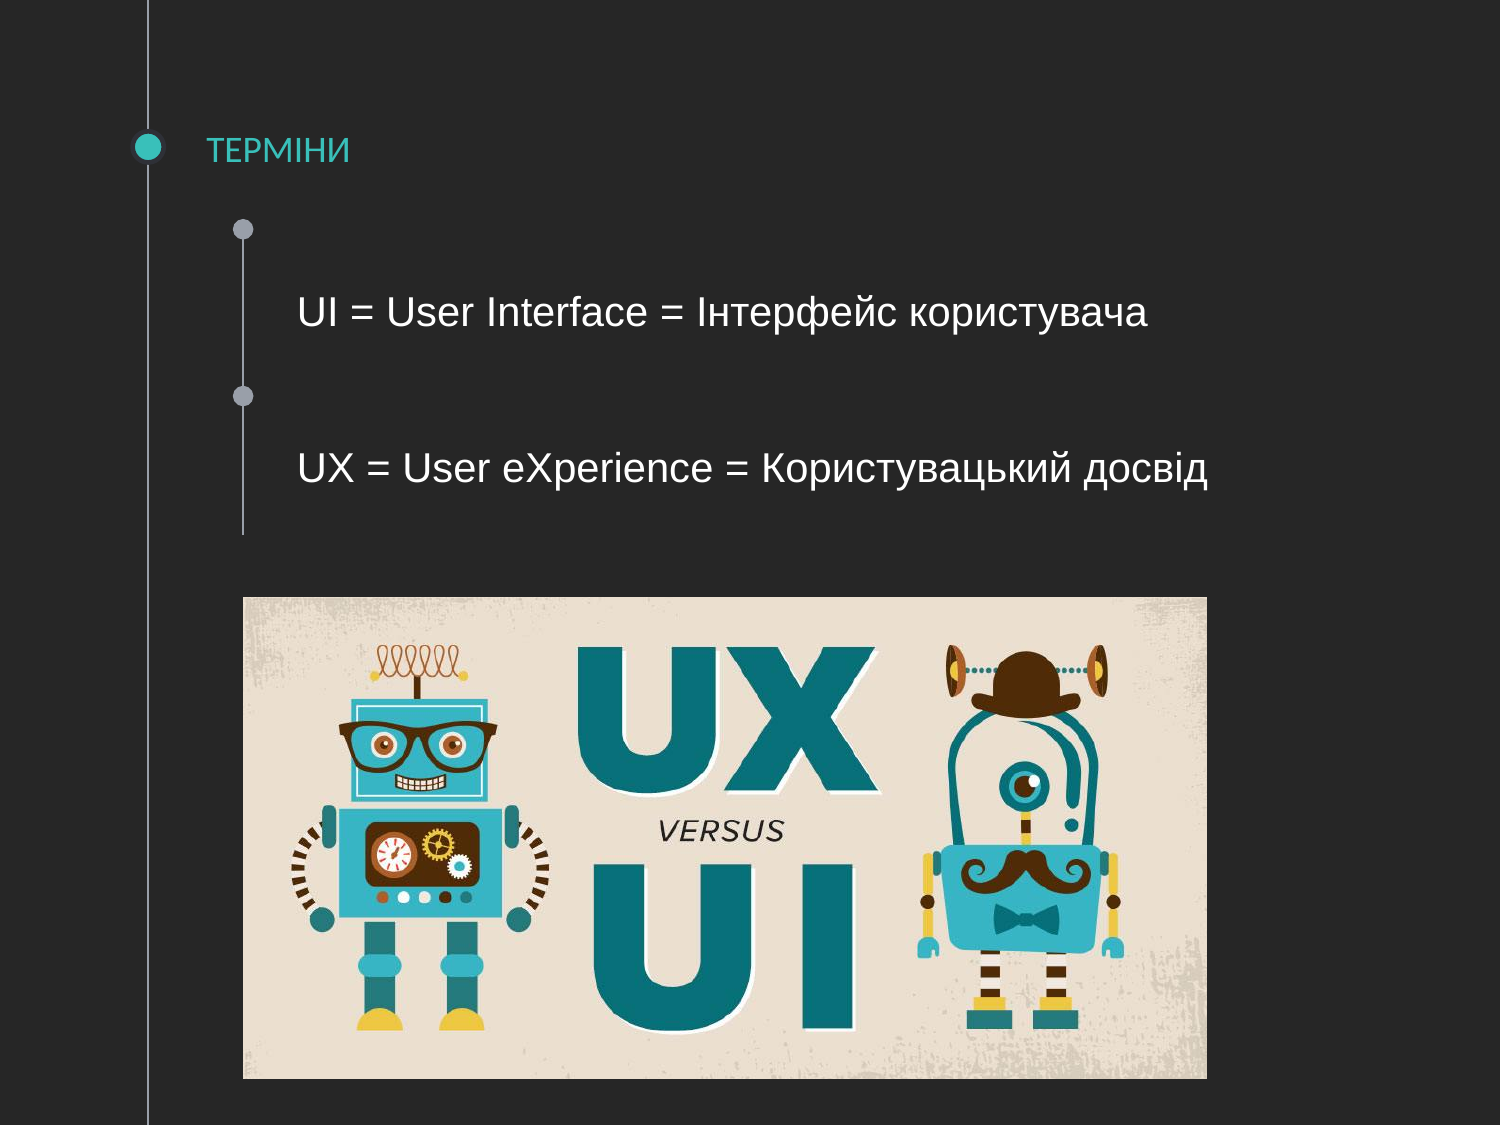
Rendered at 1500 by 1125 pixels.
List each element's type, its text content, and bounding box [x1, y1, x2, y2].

picture [242, 596, 1207, 1079]
title ТЕРМІНИ [191, 109, 1317, 185]
text_box UI = User Interface = Інтерфейс користувача [281, 269, 1350, 367]
text_box UX = User eXperience = Користувацький досвід [281, 425, 1328, 523]
